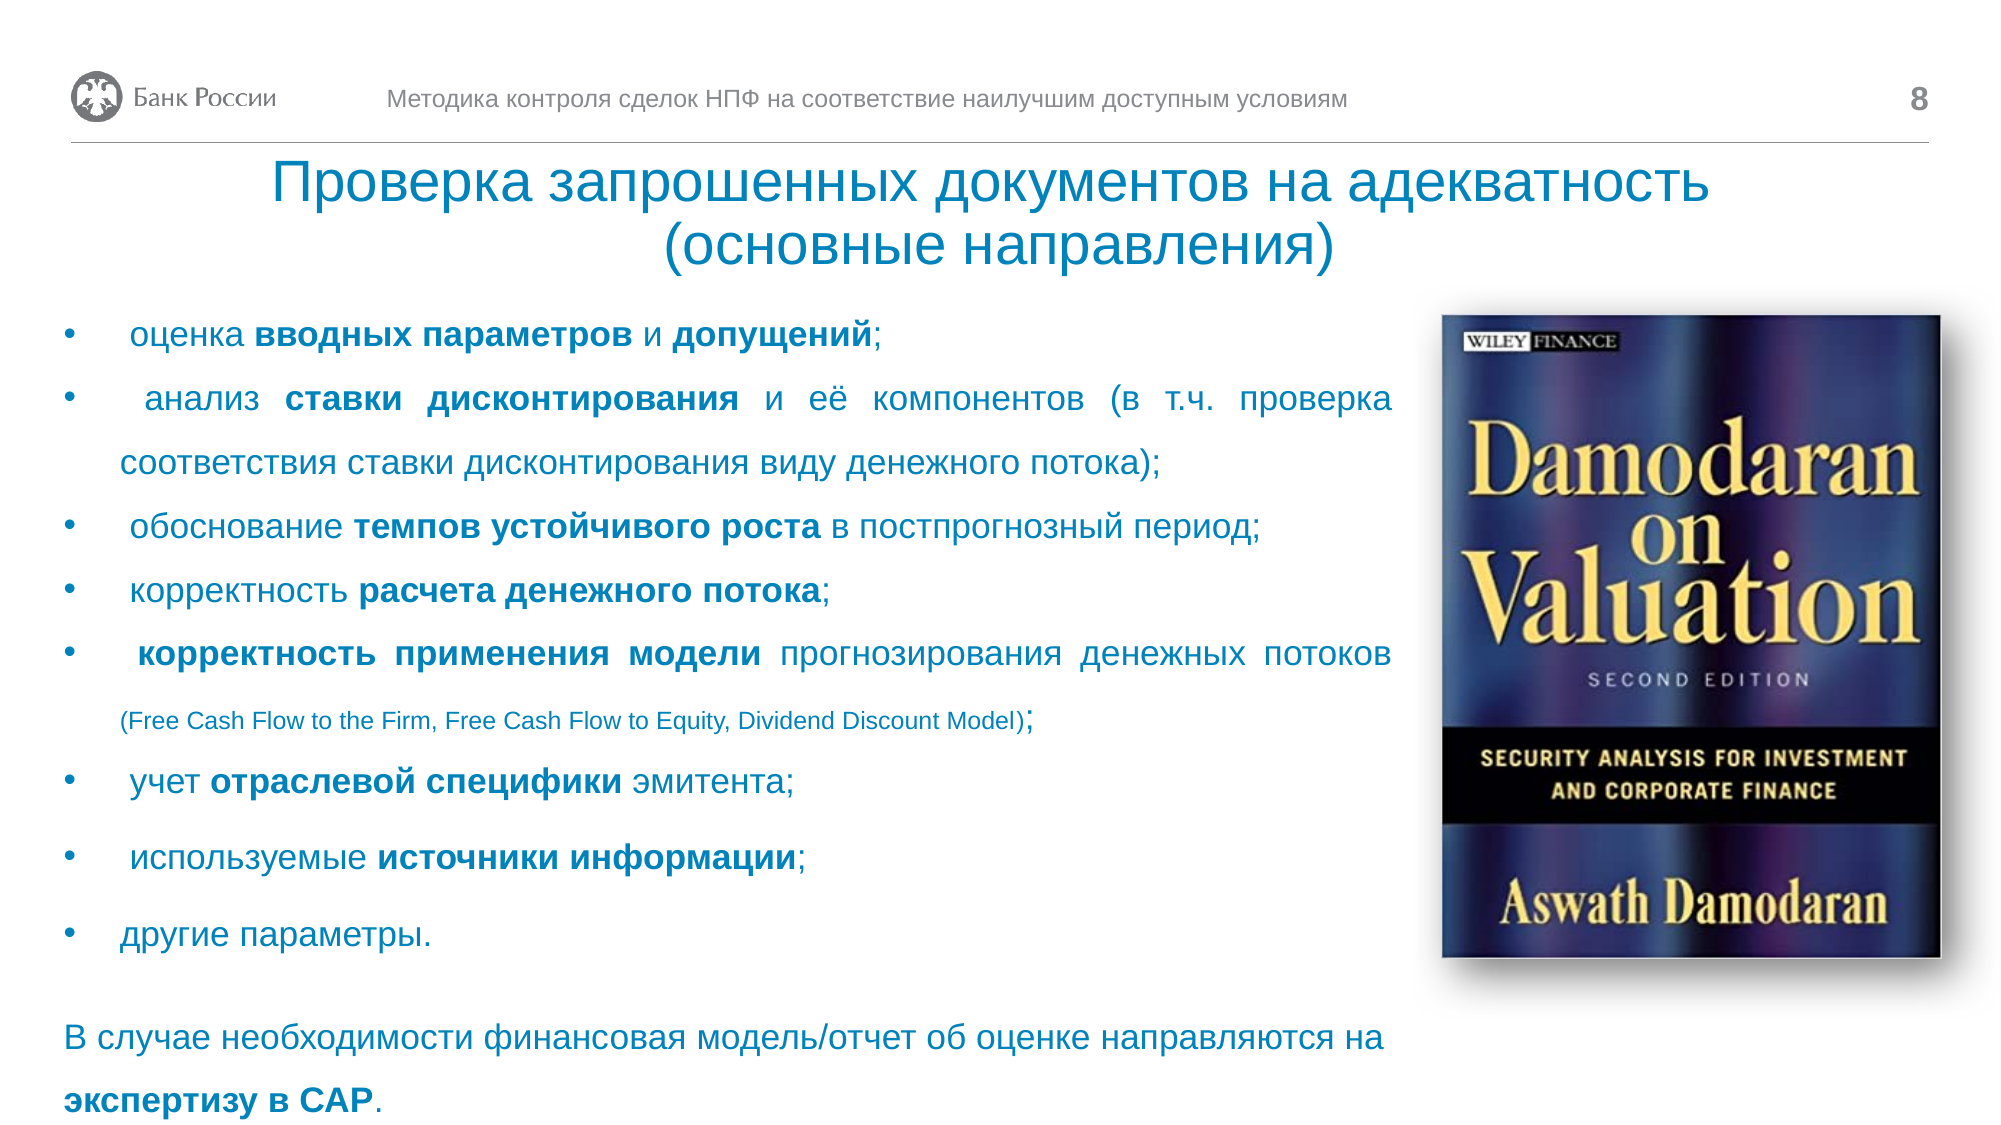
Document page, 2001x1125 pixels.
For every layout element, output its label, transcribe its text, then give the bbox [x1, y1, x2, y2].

picture [71, 71, 275, 122]
text_box оценка вводных параметров и допущений; анализ ставки дисконтирования и её компонентов (в т.ч. проверка соответствия ставки дисконтирования виду денежного потока); обоснование темпов устойчивого роста в постпрогнозный период; корректность расчета денежного потока; корректность применения модели прогнозирования денежных потоков (Free Cash Flow to the Firm, Free Cash Flow to Equity, Dividend Discount Model); учет отраслевой специфики эмитента; используемые источники информации; другие параметры. В случае необходимости финансовая модель/отчет об оценке направляются на экспертизу в САР. [30, 361, 1425, 996]
slide_number 8 [1806, 70, 1929, 124]
title Проверка запрошенных документов на адекватность (основные направления) [71, 150, 1929, 251]
picture [1441, 314, 1942, 960]
footer Методика контроля сделок НПФ на соответствие наилучшим доступным условиям [386, 70, 1772, 124]
